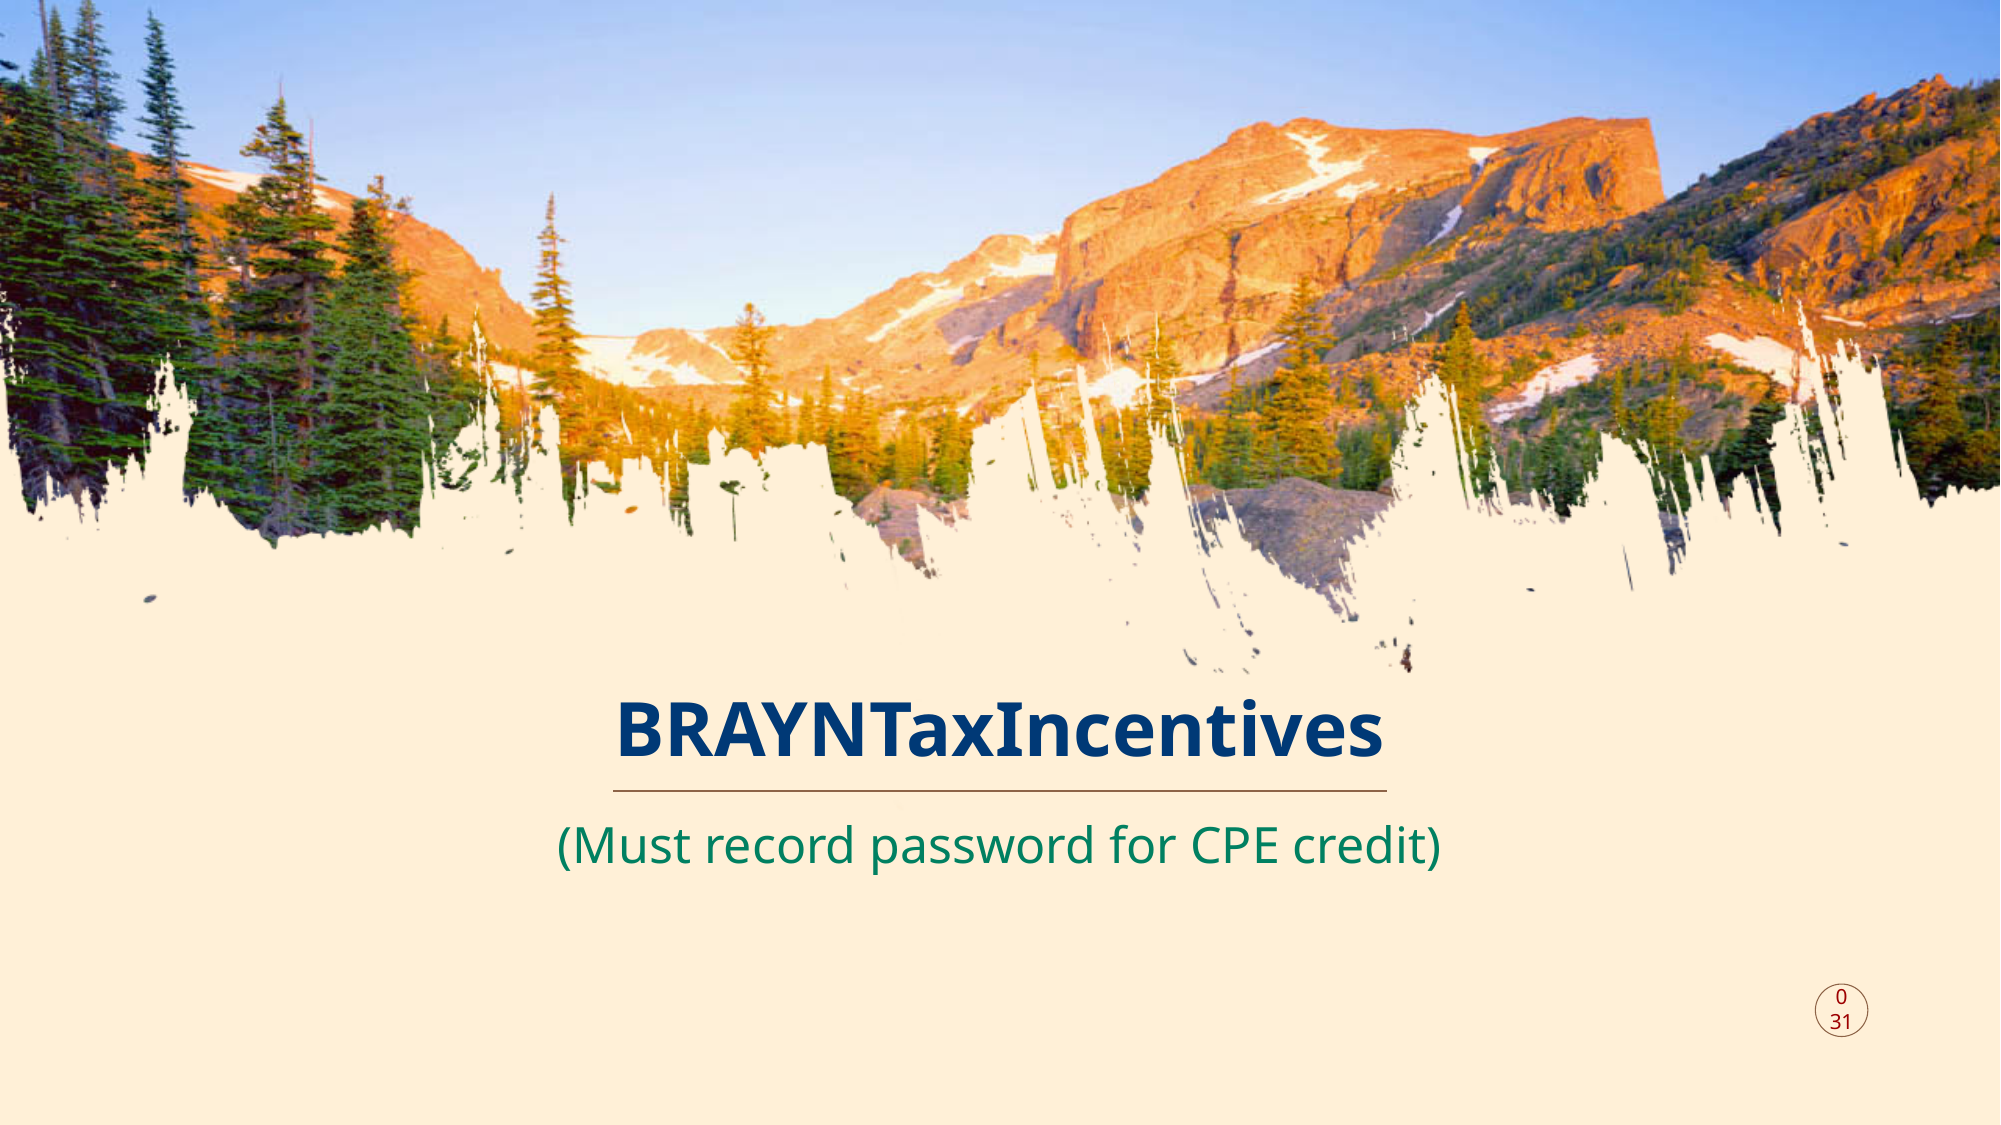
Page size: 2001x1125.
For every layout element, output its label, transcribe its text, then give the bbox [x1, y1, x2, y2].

slide_number 031 [1811, 980, 1872, 1041]
picture [0, 0, 2000, 1125]
title BRAYNTaxIncentives [137, 665, 1863, 799]
subtitle (Must record password for CPE credit) [137, 804, 1863, 891]
